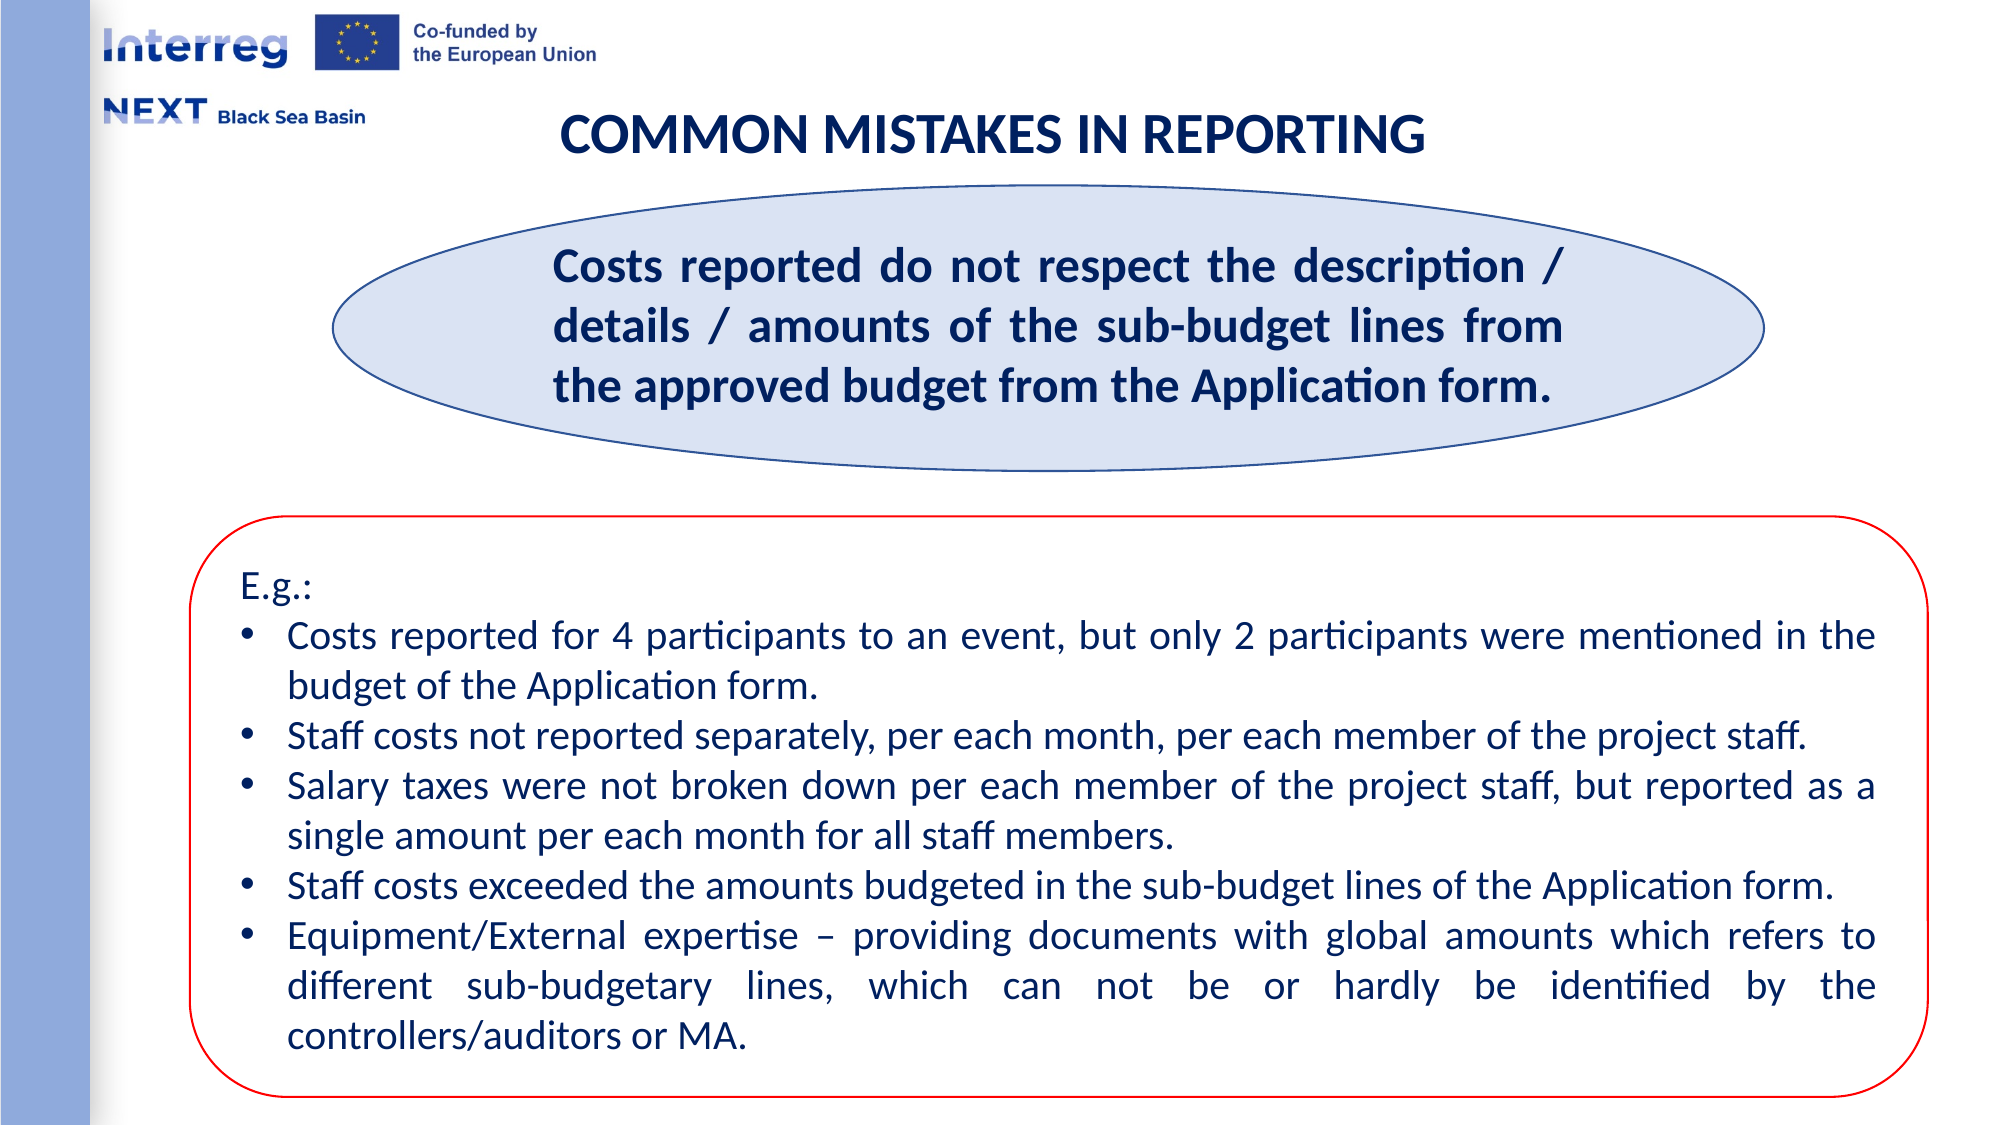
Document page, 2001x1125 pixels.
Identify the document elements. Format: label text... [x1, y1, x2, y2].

picture [104, 12, 597, 128]
text_box COMMON MISTAKES IN REPORTING [130, 88, 1869, 173]
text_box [189, 516, 1928, 1097]
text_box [332, 185, 1765, 471]
text_box [0, 0, 91, 1125]
